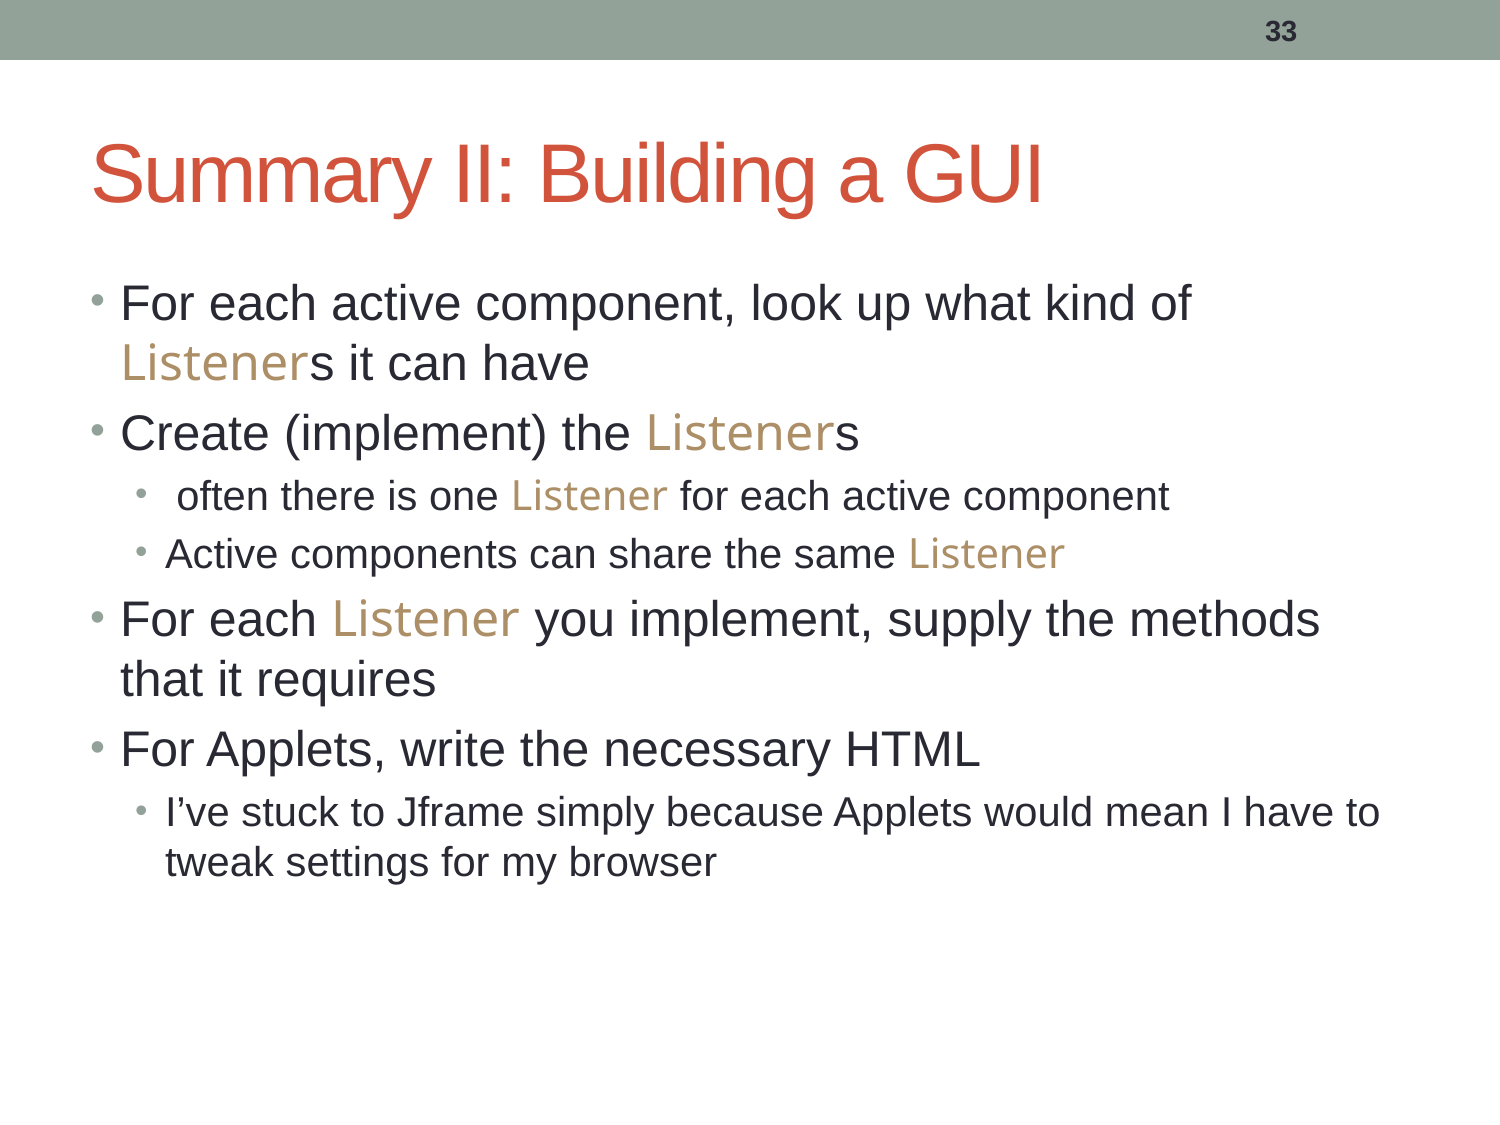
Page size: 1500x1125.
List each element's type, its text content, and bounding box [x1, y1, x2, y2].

list For each active component, look up what kind of Listeners it can have Create (implement) the Listeners often there is one Listener for each active component Active components can share the same Listener For each Listener you implement, supply the methods that it requires For Applets, write the necessary HTML I’ve stuck to Jframe simply because Applets would mean I have to tweak settings for my browser [75, 262, 1425, 1063]
title Summary II: Building a GUI [75, 87, 1425, 250]
slide_number 33 [1250, 3, 1425, 57]
